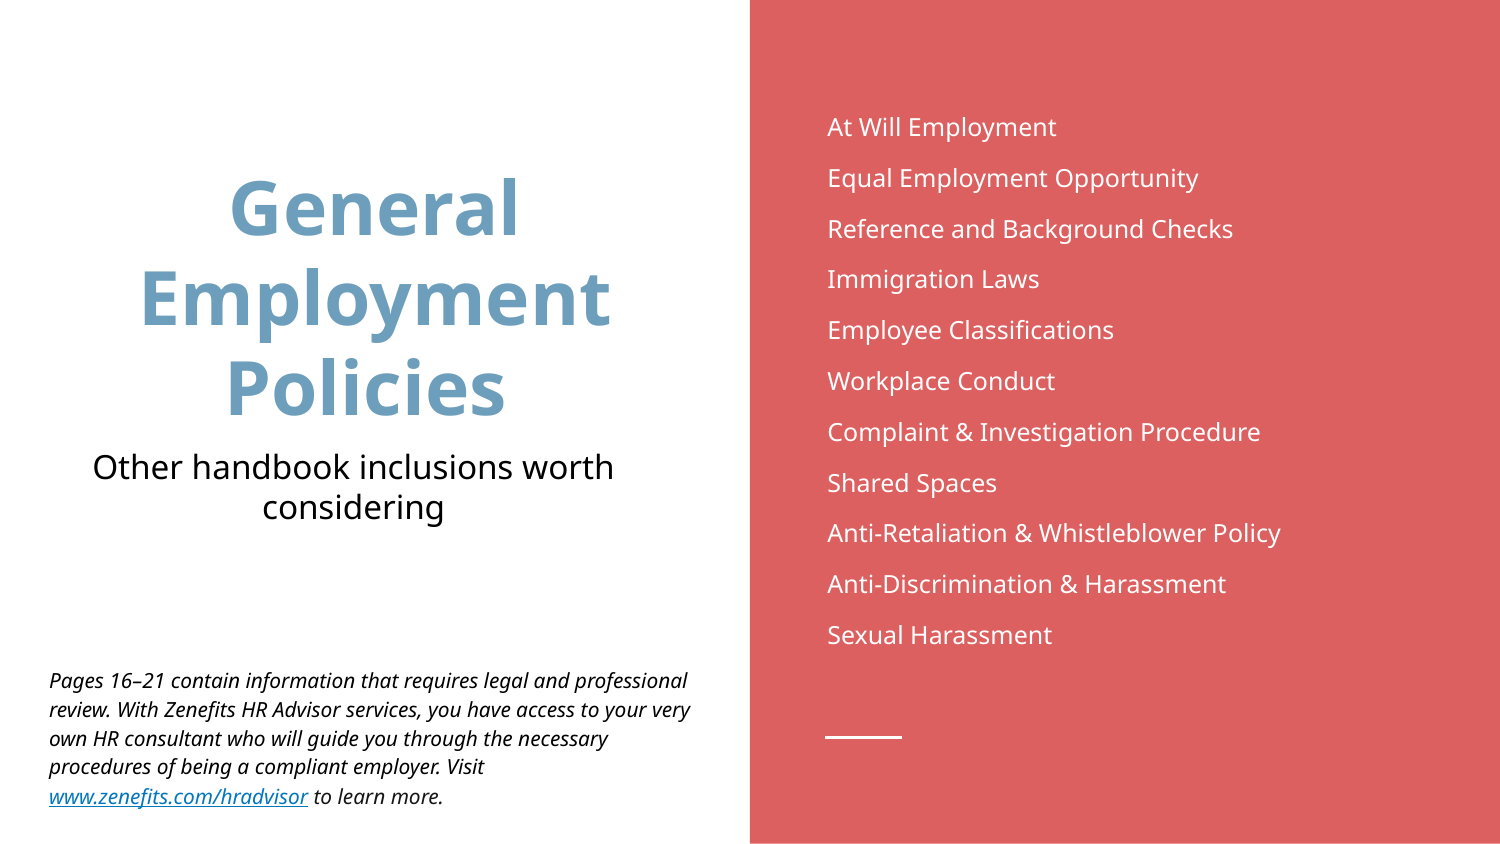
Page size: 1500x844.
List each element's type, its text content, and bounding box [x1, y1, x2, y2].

list At Will Employment Equal Employment Opportunity Reference and Background Checks Immigration Laws Employee Classifications Workplace Conduct Complaint & Investigation Procedure Shared Spaces Anti-Retaliation & Whistleblower Policy Anti-Discrimination & Harassment Sexual Harassment [812, 96, 1442, 703]
title General Employment Policies [43, 229, 708, 446]
subtitle Other handbook inclusions worth considering [50, 430, 658, 583]
text_box Pages 16–21 contain information that requires legal and professional review. With Zenefits HR Advisor services, you have access to your very own HR consultant who will guide you through the necessary procedures of being a compliant employer. Visit www.zenefits.com/hradvisor to learn more. [34, 649, 719, 844]
